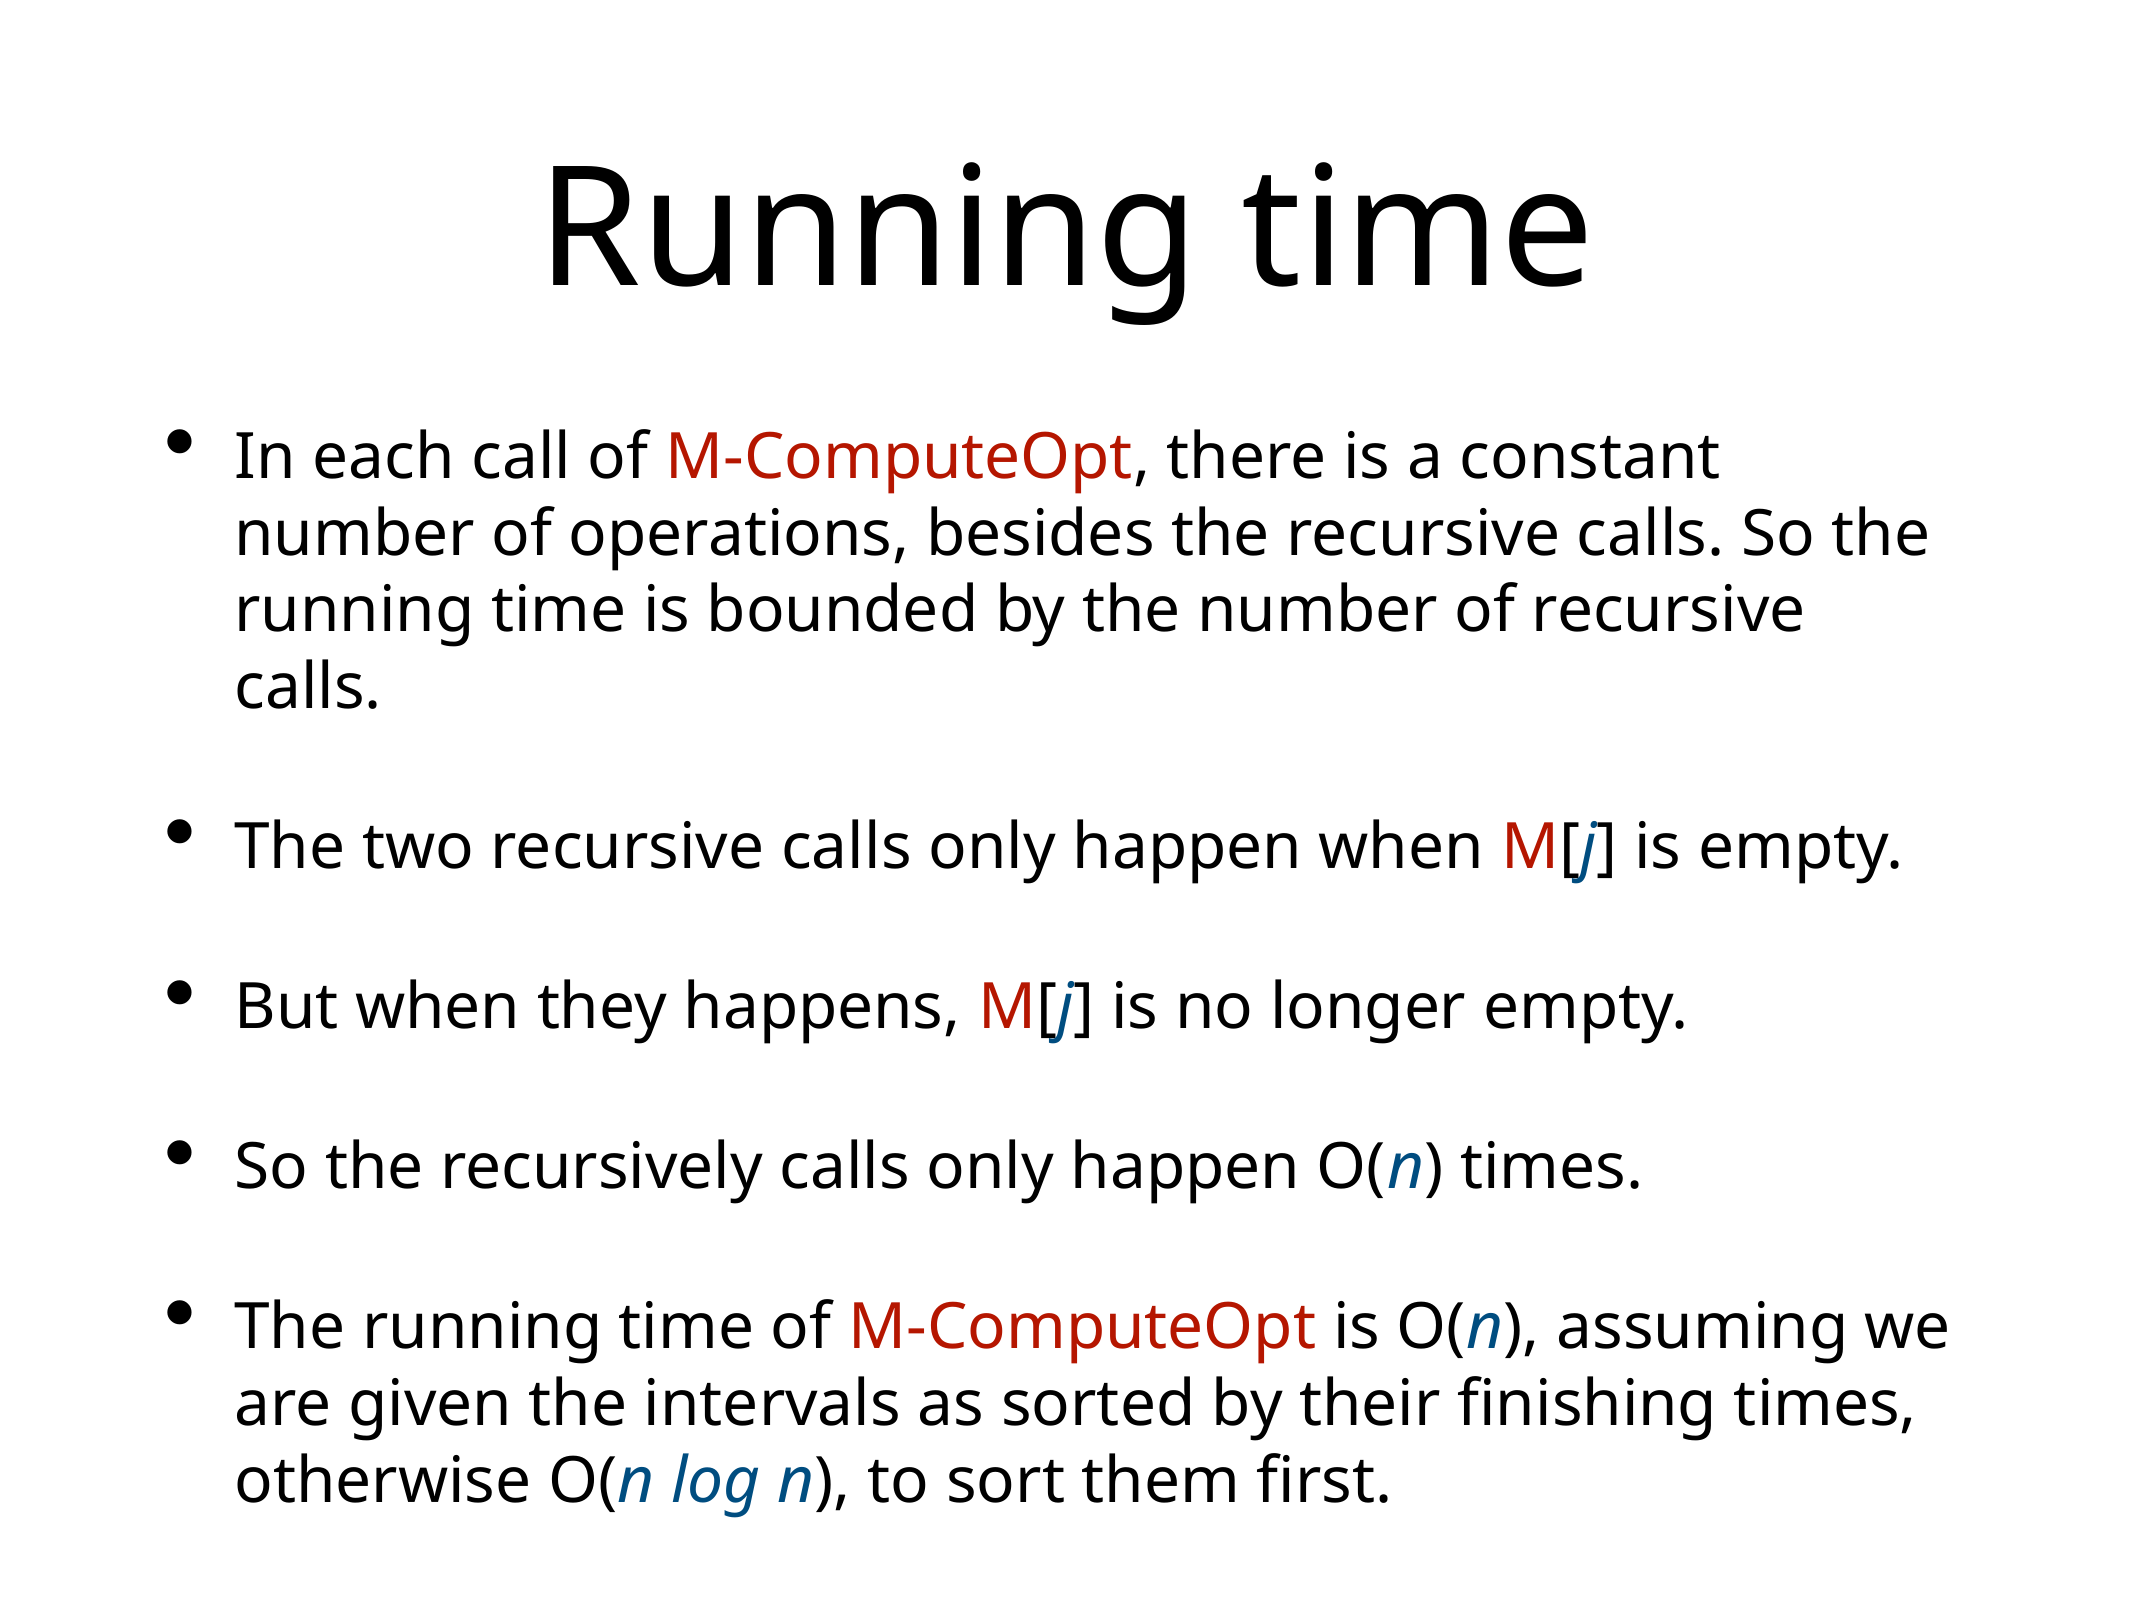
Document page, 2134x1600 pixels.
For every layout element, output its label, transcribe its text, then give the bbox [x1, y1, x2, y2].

list In each call of M-ComputeOpt, there is a constant number of operations, besides the recursive calls. So the running time is bounded by the number of recursive calls. The two recursive calls only happen when M[j] is empty. But when they happens, M[j] is no longer empty. So the recursively calls only happen O(n) times. The running time of M-ComputeOpt is O(n), assuming we are given the intervals as sorted by their finishing times, otherwise O(n log n), to sort them first. [155, 424, 1978, 1505]
title Running time [155, 41, 1978, 397]
